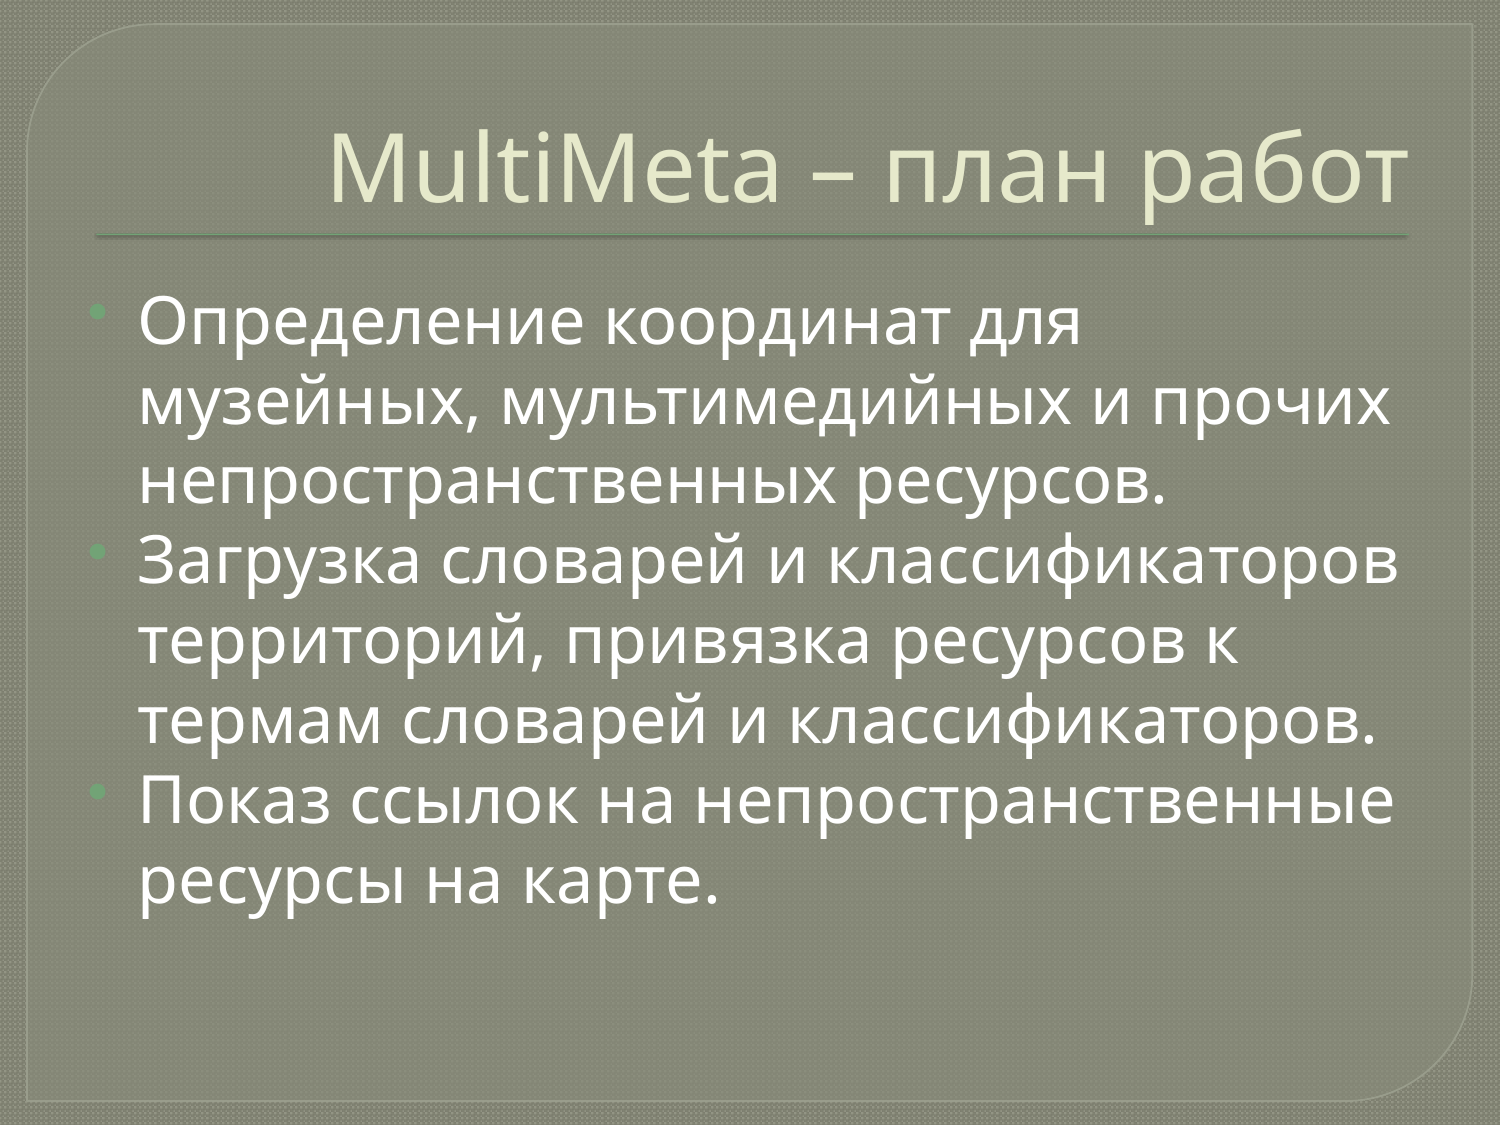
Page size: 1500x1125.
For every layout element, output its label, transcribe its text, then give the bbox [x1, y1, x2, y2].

title MultiMeta – план работ [75, 41, 1425, 230]
list Определение координат для музейных, мультимедийных и прочих непространственных ресурсов. Загрузка словарей и классификаторов территорий, привязка ресурсов к термам словарей и классификаторов. Показ ссылок на непространственные ресурсы на карте. [75, 270, 1425, 1013]
